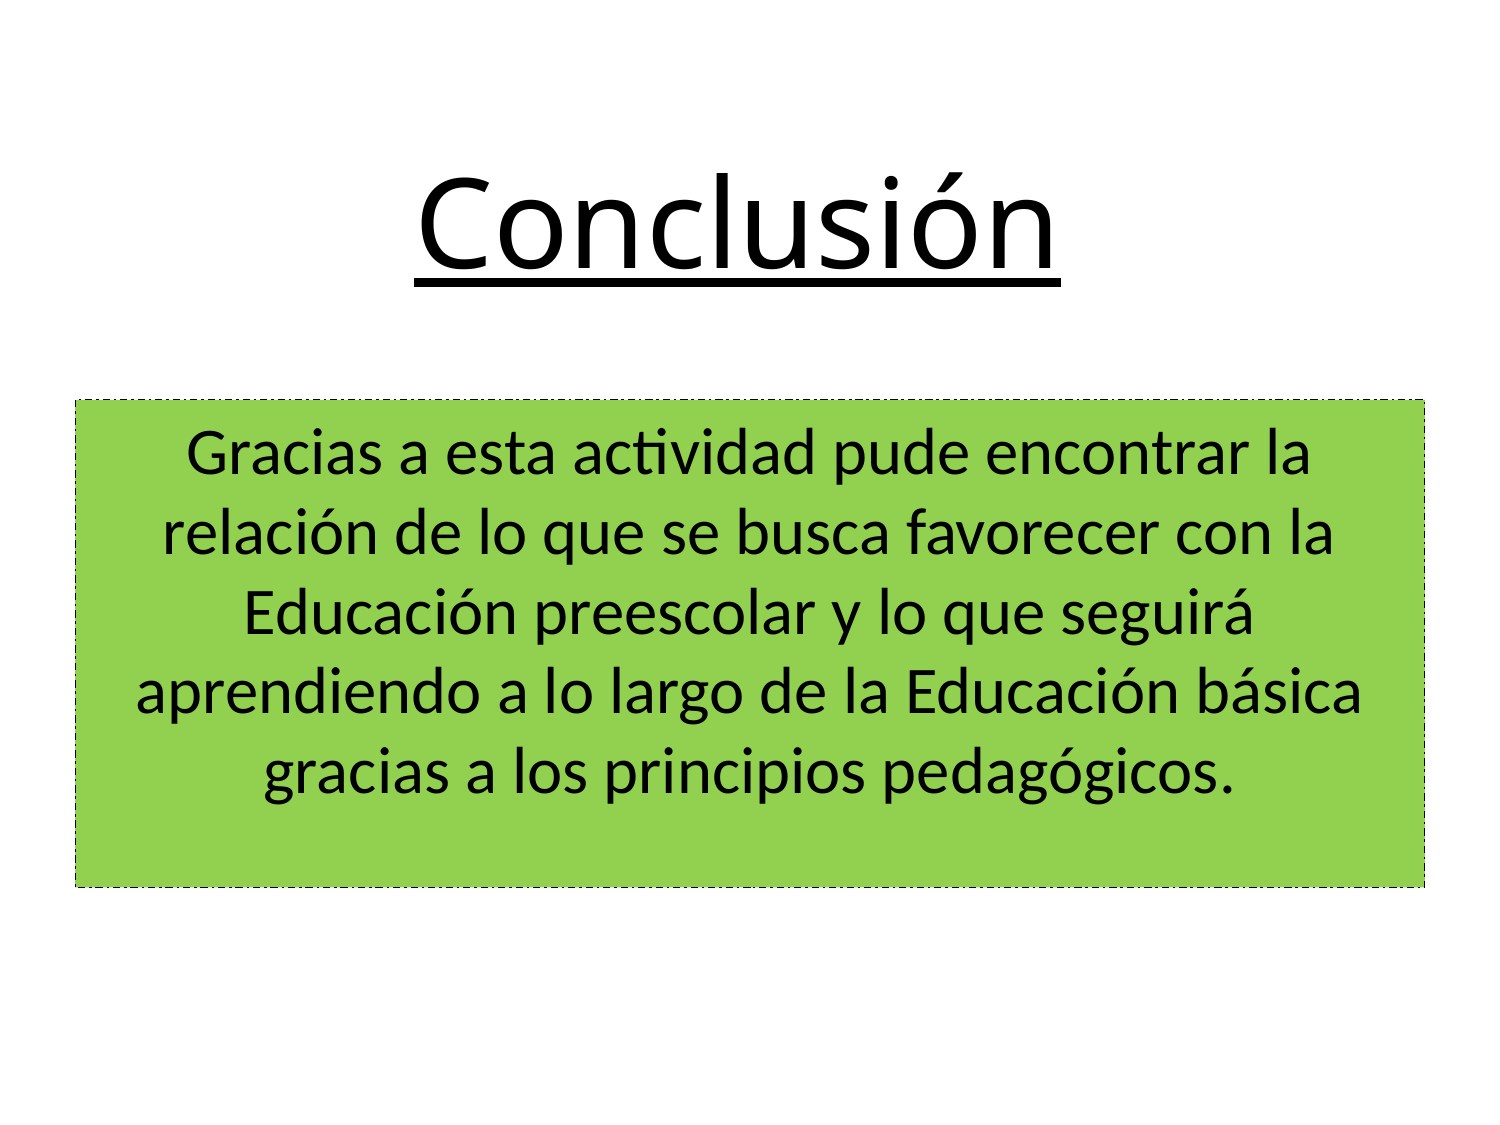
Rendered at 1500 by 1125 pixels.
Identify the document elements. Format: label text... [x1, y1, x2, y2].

list Gracias a esta actividad pude encontrar la relación de lo que se busca favorecer con la Educación preescolar y lo que seguirá aprendiendo a lo largo de la Educación básica gracias a los principios pedagógicos. [75, 399, 1425, 888]
title Conclusión [62, 125, 1413, 313]
